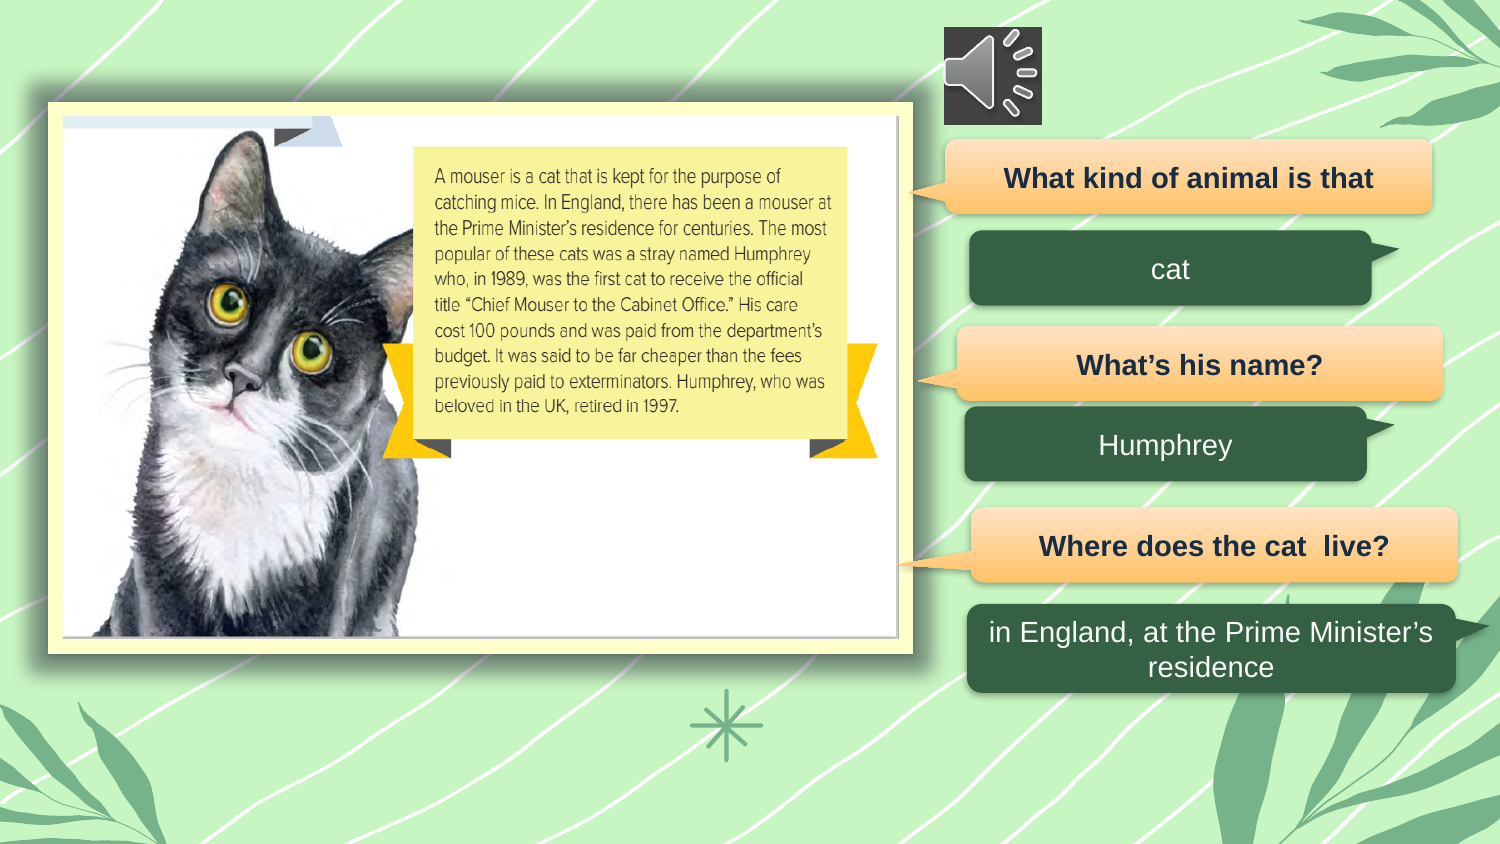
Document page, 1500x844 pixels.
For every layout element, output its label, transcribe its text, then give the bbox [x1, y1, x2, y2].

text_box What kind of animal is that [909, 138, 1433, 214]
text_box Humphrey [964, 406, 1395, 482]
picture [62, 115, 899, 640]
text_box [689, 688, 764, 763]
text_box in England, at the Prime Minister’s residence [966, 603, 1490, 693]
text_box cat [969, 230, 1400, 306]
picture [942, 25, 1044, 127]
text_box Where does the cat live? [902, 507, 1458, 583]
text_box What’s his name? [917, 325, 1444, 401]
